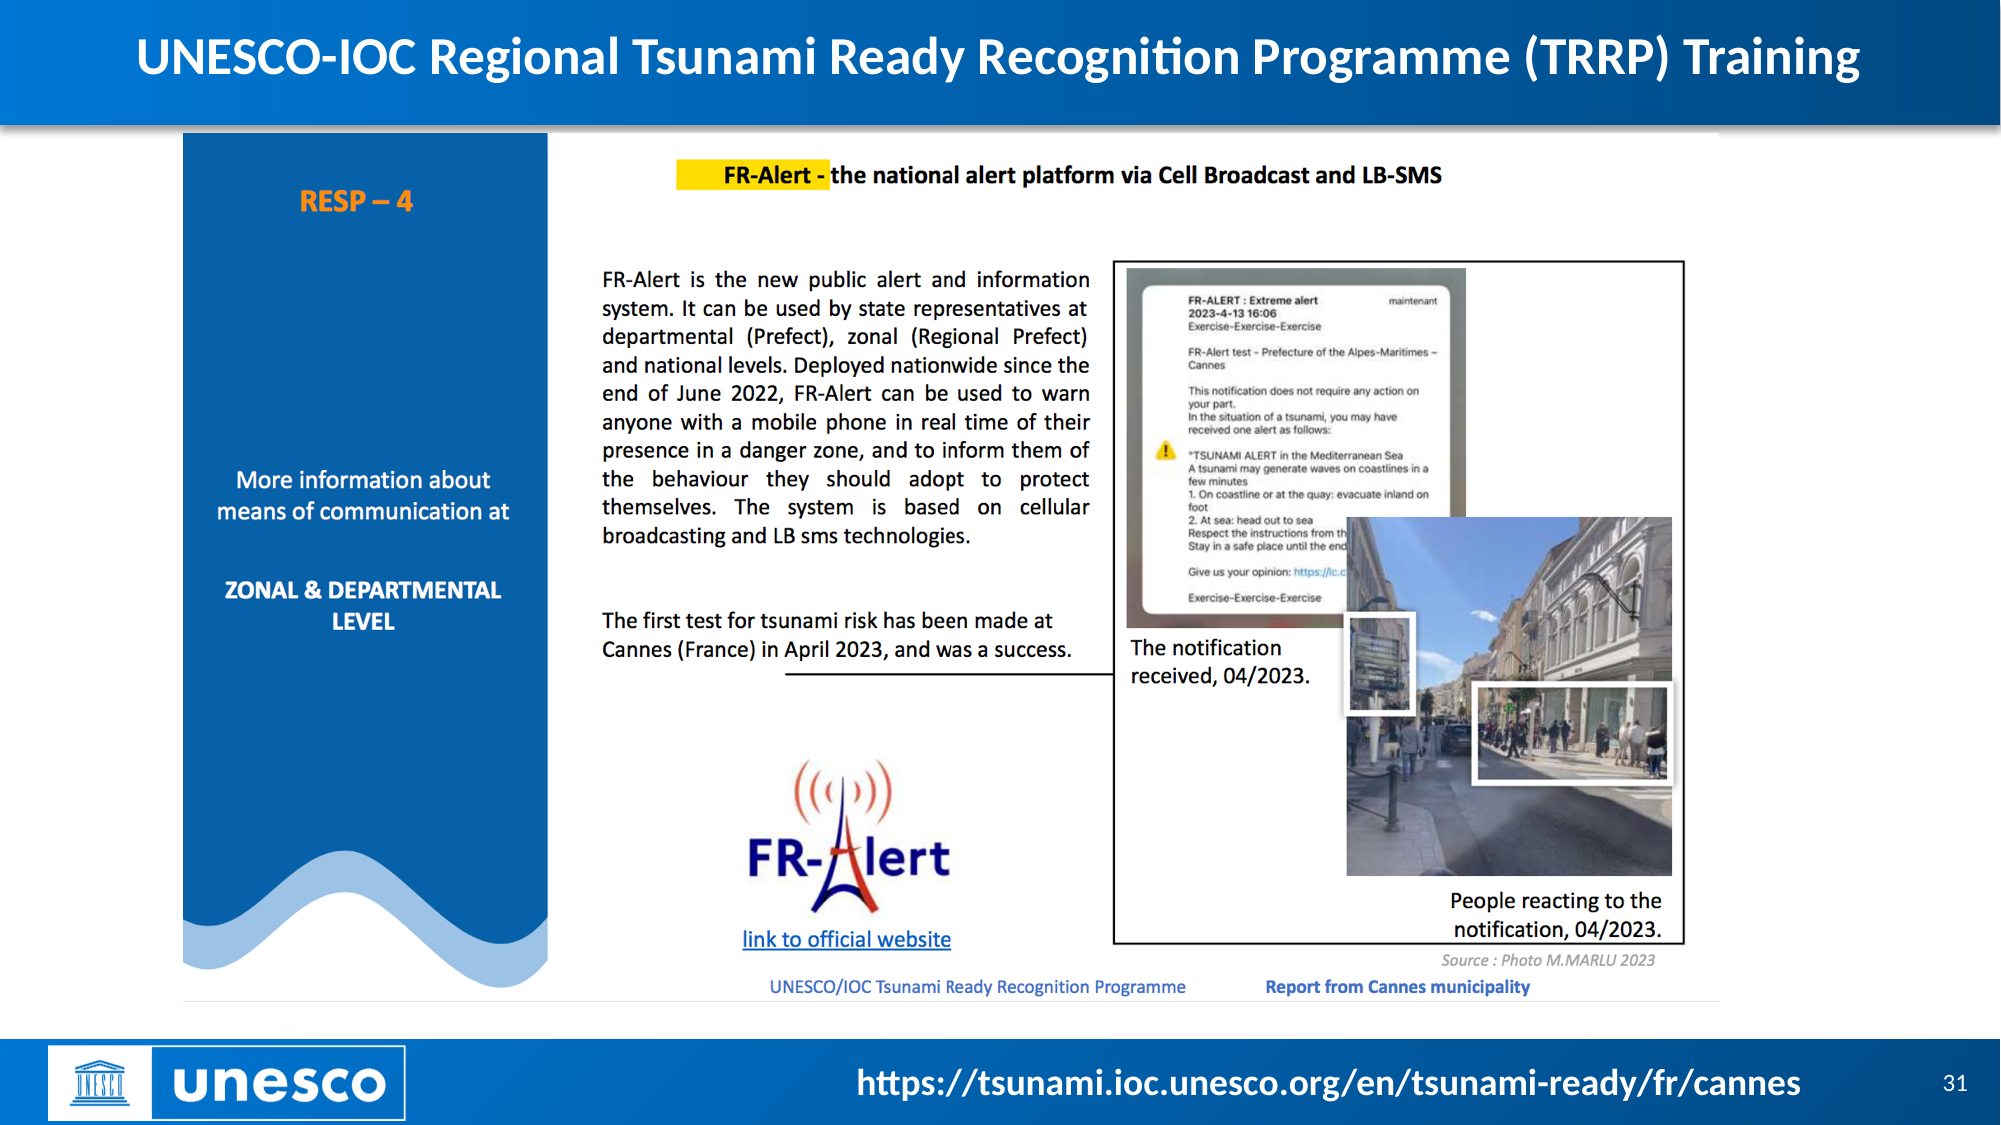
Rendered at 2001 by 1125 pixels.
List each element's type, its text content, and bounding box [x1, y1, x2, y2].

picture [183, 133, 1719, 1002]
picture [48, 1045, 406, 1121]
text_box https://tsunami.ioc.unesco.org/en/tsunami-ready/fr/cannes [841, 1050, 2000, 1111]
title UNESCO-IOC Regional Tsunami Ready Recognition Programme (TRRP) Training [69, 24, 1931, 100]
